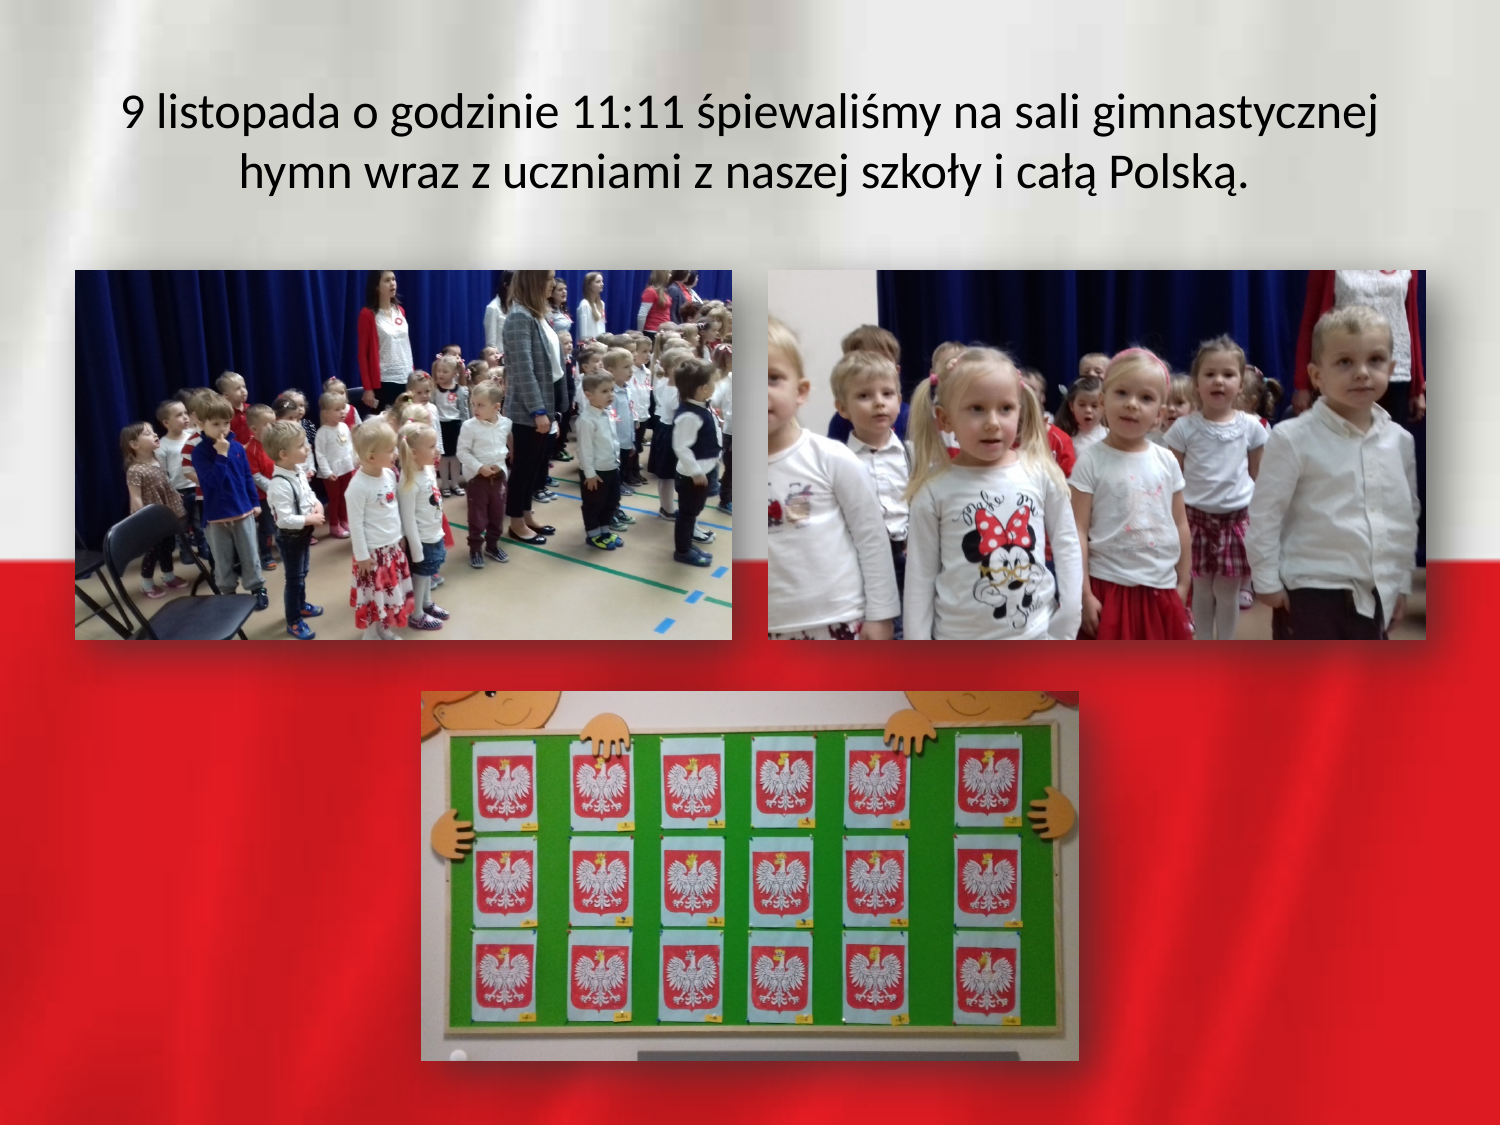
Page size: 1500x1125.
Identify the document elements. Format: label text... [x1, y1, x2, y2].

picture [0, 0, 1500, 1125]
title 9 listopada o godzinie 11:11 śpiewaliśmy na sali gimnastycznej hymn wraz z uczniami z naszej szkoły i całą Polską. [75, 45, 1425, 233]
